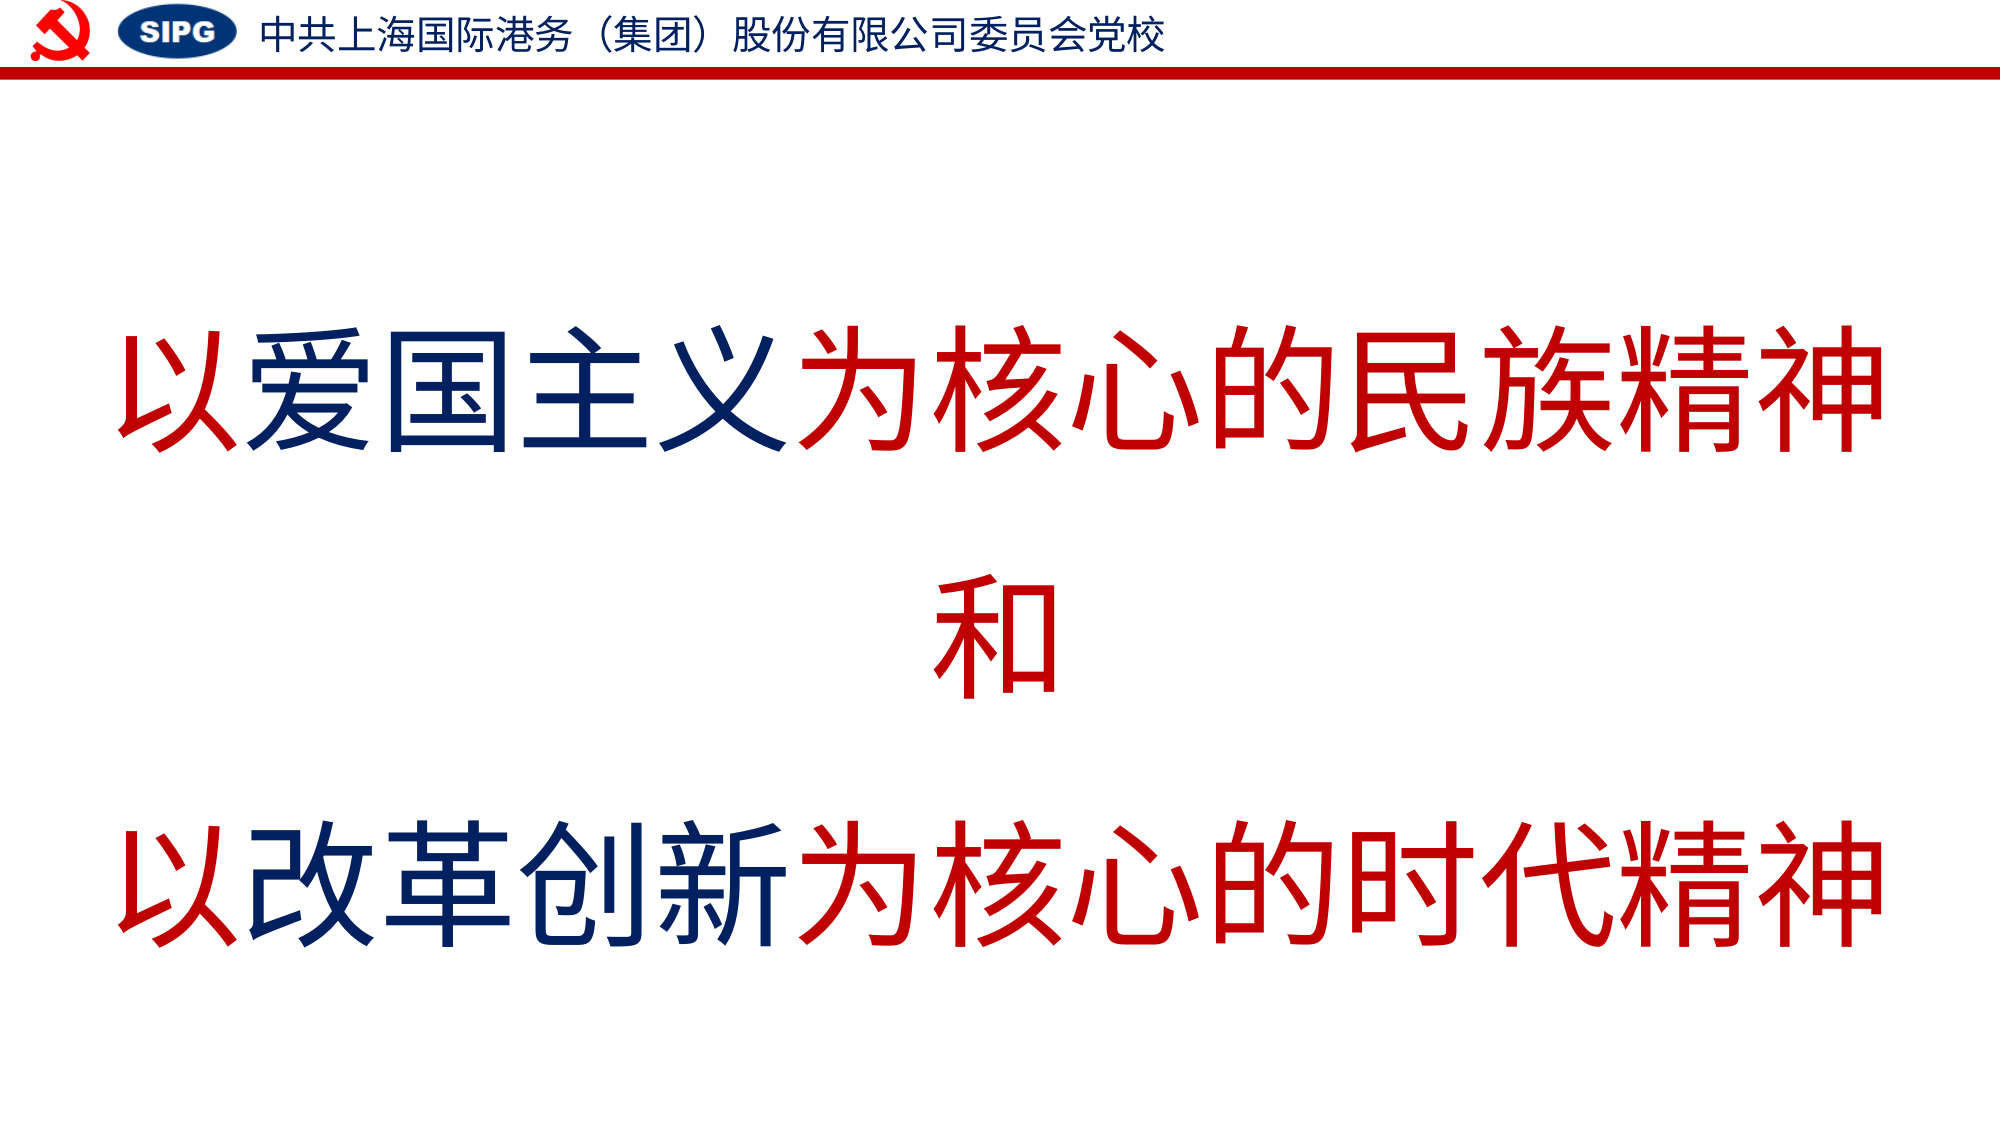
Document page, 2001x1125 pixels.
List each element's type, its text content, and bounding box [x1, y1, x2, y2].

text_box [0, 66, 2000, 81]
text_box 中共上海国际港务（集团）股份有限公司委员会党校 [244, 2, 2000, 66]
text_box 以爱国主义为核心的民族精神 和 以改革创新为核心的时代精神 [89, 213, 1910, 971]
picture [14, 0, 244, 68]
